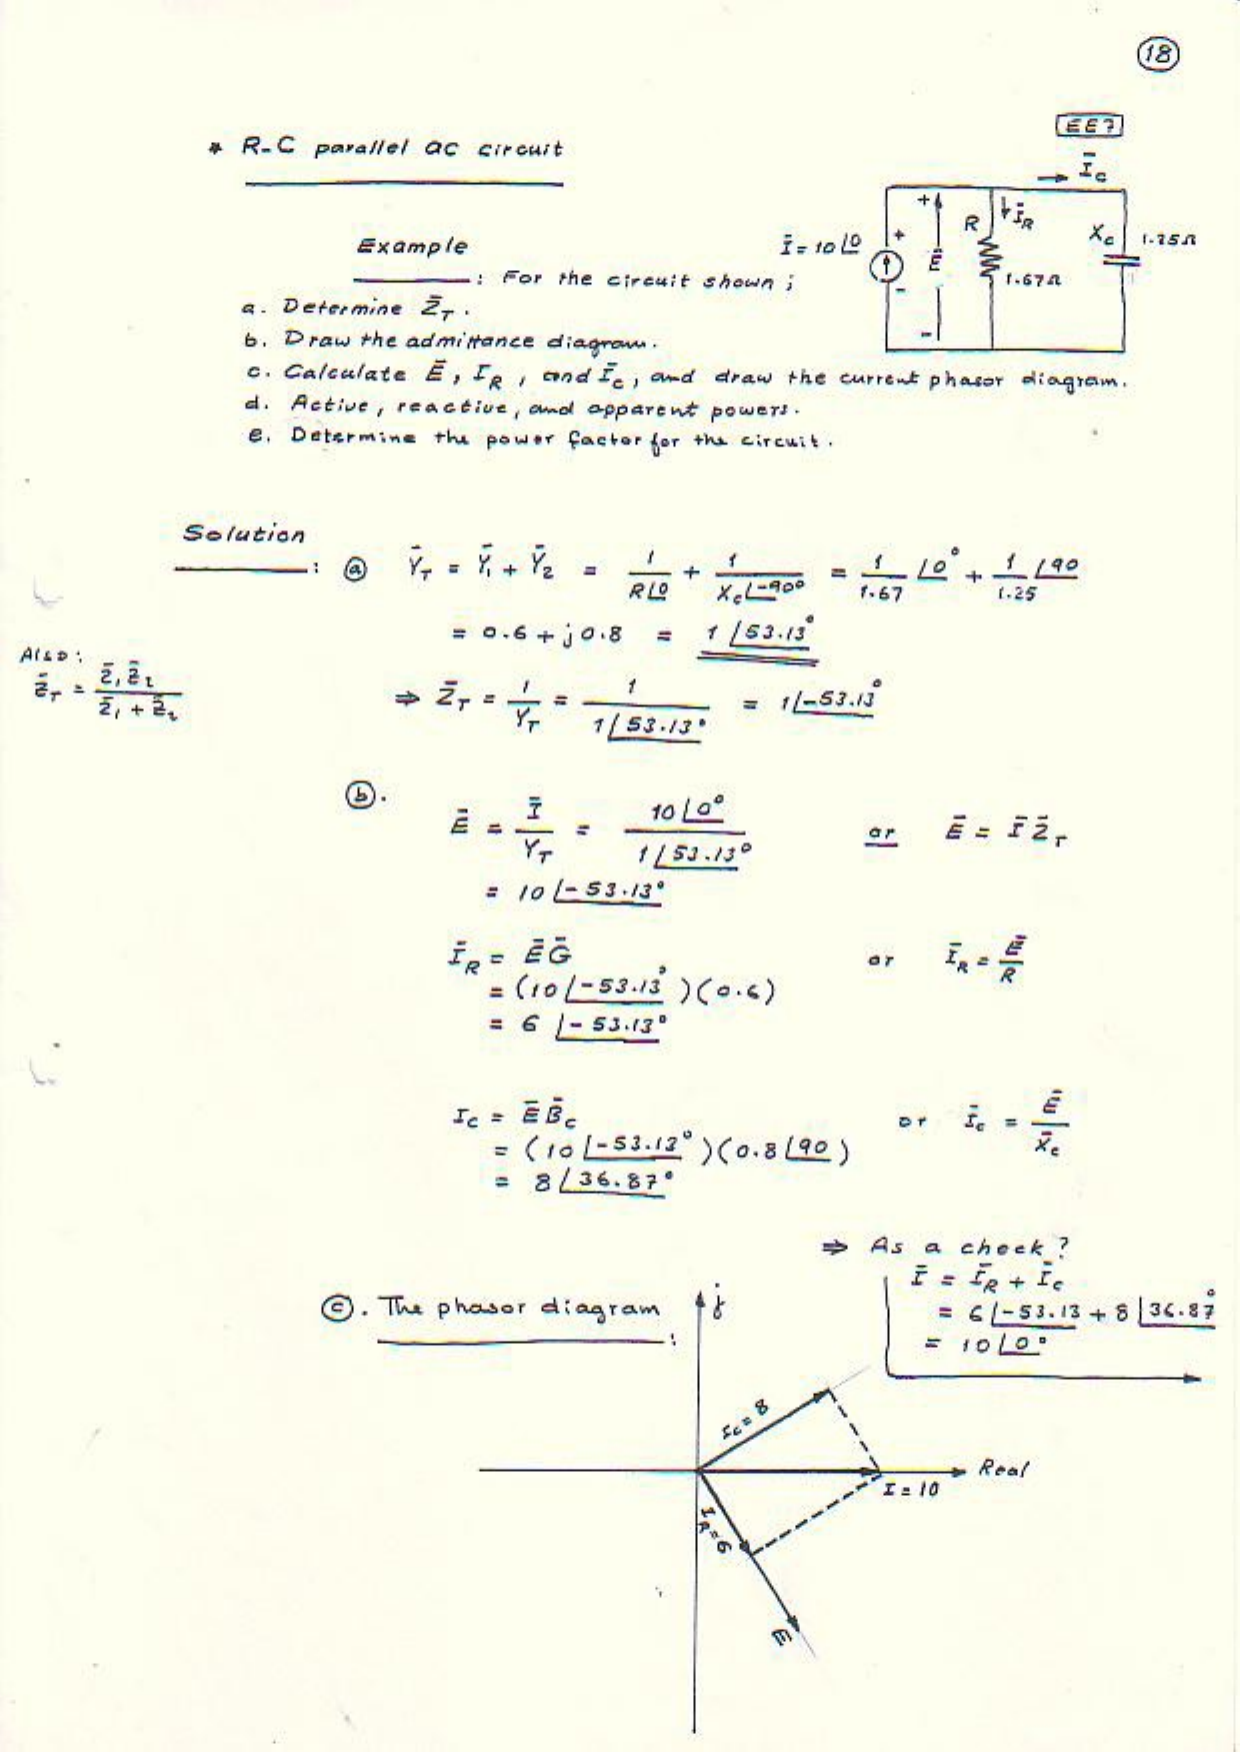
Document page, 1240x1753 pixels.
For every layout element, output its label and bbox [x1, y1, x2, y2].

text_box [0, 0, 1240, 1752]
